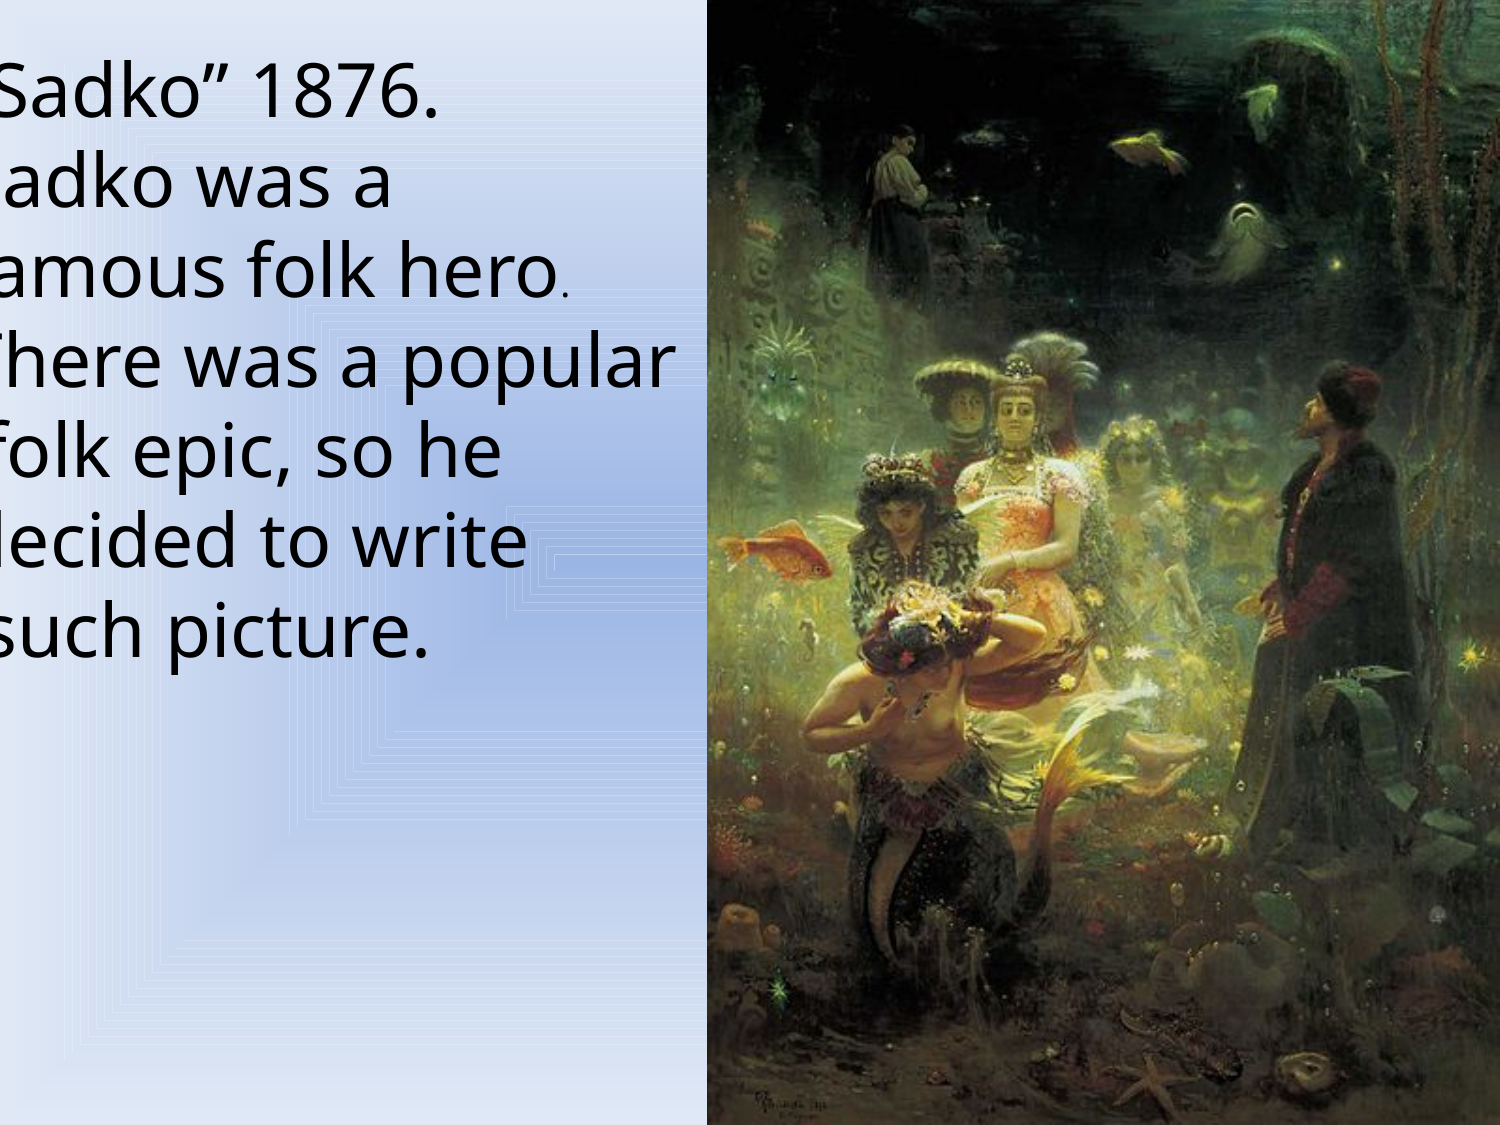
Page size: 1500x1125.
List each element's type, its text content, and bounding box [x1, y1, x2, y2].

picture [707, 0, 1500, 1125]
text_box “Sadko” 1876. Sadko was a famous folk hero. There was a popular folk epic, so he decided to write such picture. [0, 35, 693, 770]
